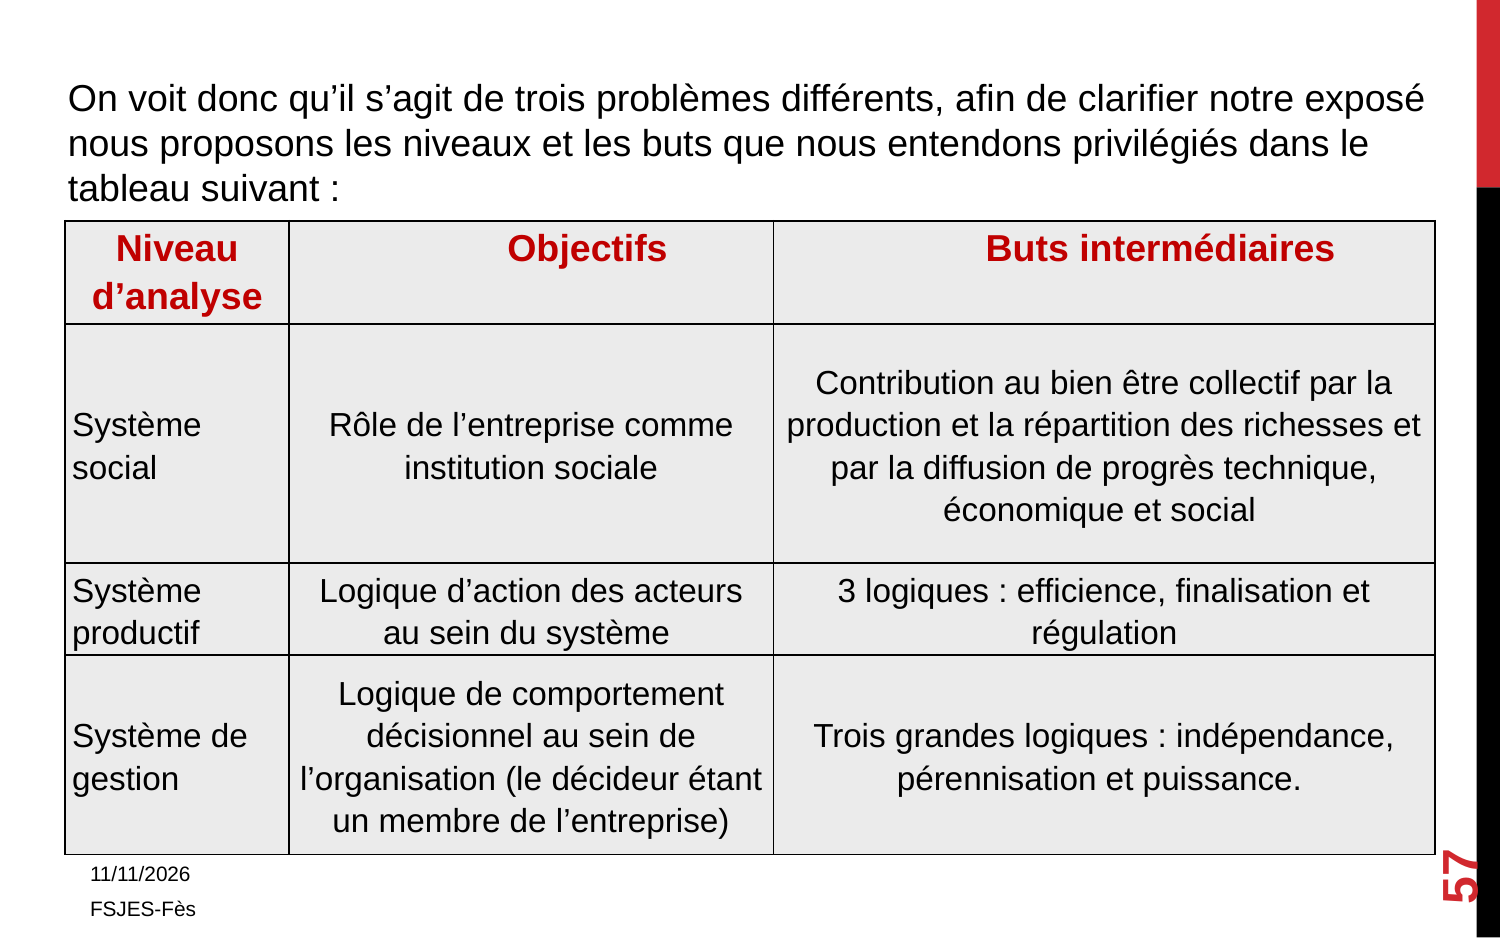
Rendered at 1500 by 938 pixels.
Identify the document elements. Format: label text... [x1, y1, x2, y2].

table_cell Système productif [66, 564, 288, 654]
footer FSJES-Fès [75, 887, 638, 927]
table_cell Trois grandes logiques : indépendance, pérennisation et puissance. [774, 656, 1434, 854]
table_cell Rôle de l’entreprise comme institution sociale [290, 325, 773, 562]
table_cell 3 logiques : efficience, finalisation et régulation [774, 564, 1434, 654]
slide_number 57 [1427, 739, 1488, 920]
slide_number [75, 855, 638, 886]
table_cell Système social [66, 325, 288, 562]
table_cell Logique de comportement décisionnel au sein de l’organisation (le décideur étant un membre de l’entreprise) [290, 656, 773, 854]
text_box On voit donc qu’il s’agit de trois problèmes différents, afin de clarifier notre exposé nous proposons les niveaux et les buts que nous entendons privilégiés dans le tableau suivant : [53, 67, 1471, 217]
table_cell Logique d’action des acteurs au sein du système [290, 564, 773, 654]
table_cell Système de gestion [66, 656, 288, 854]
table_header Objectifs [290, 222, 773, 323]
table_cell Contribution au bien être collectif par la production et la répartition des richesses et par la diffusion de progrès technique, économique et social [774, 325, 1434, 562]
table_header Buts intermédiaires [774, 222, 1434, 323]
table_header Niveau d’analyse [66, 222, 288, 323]
